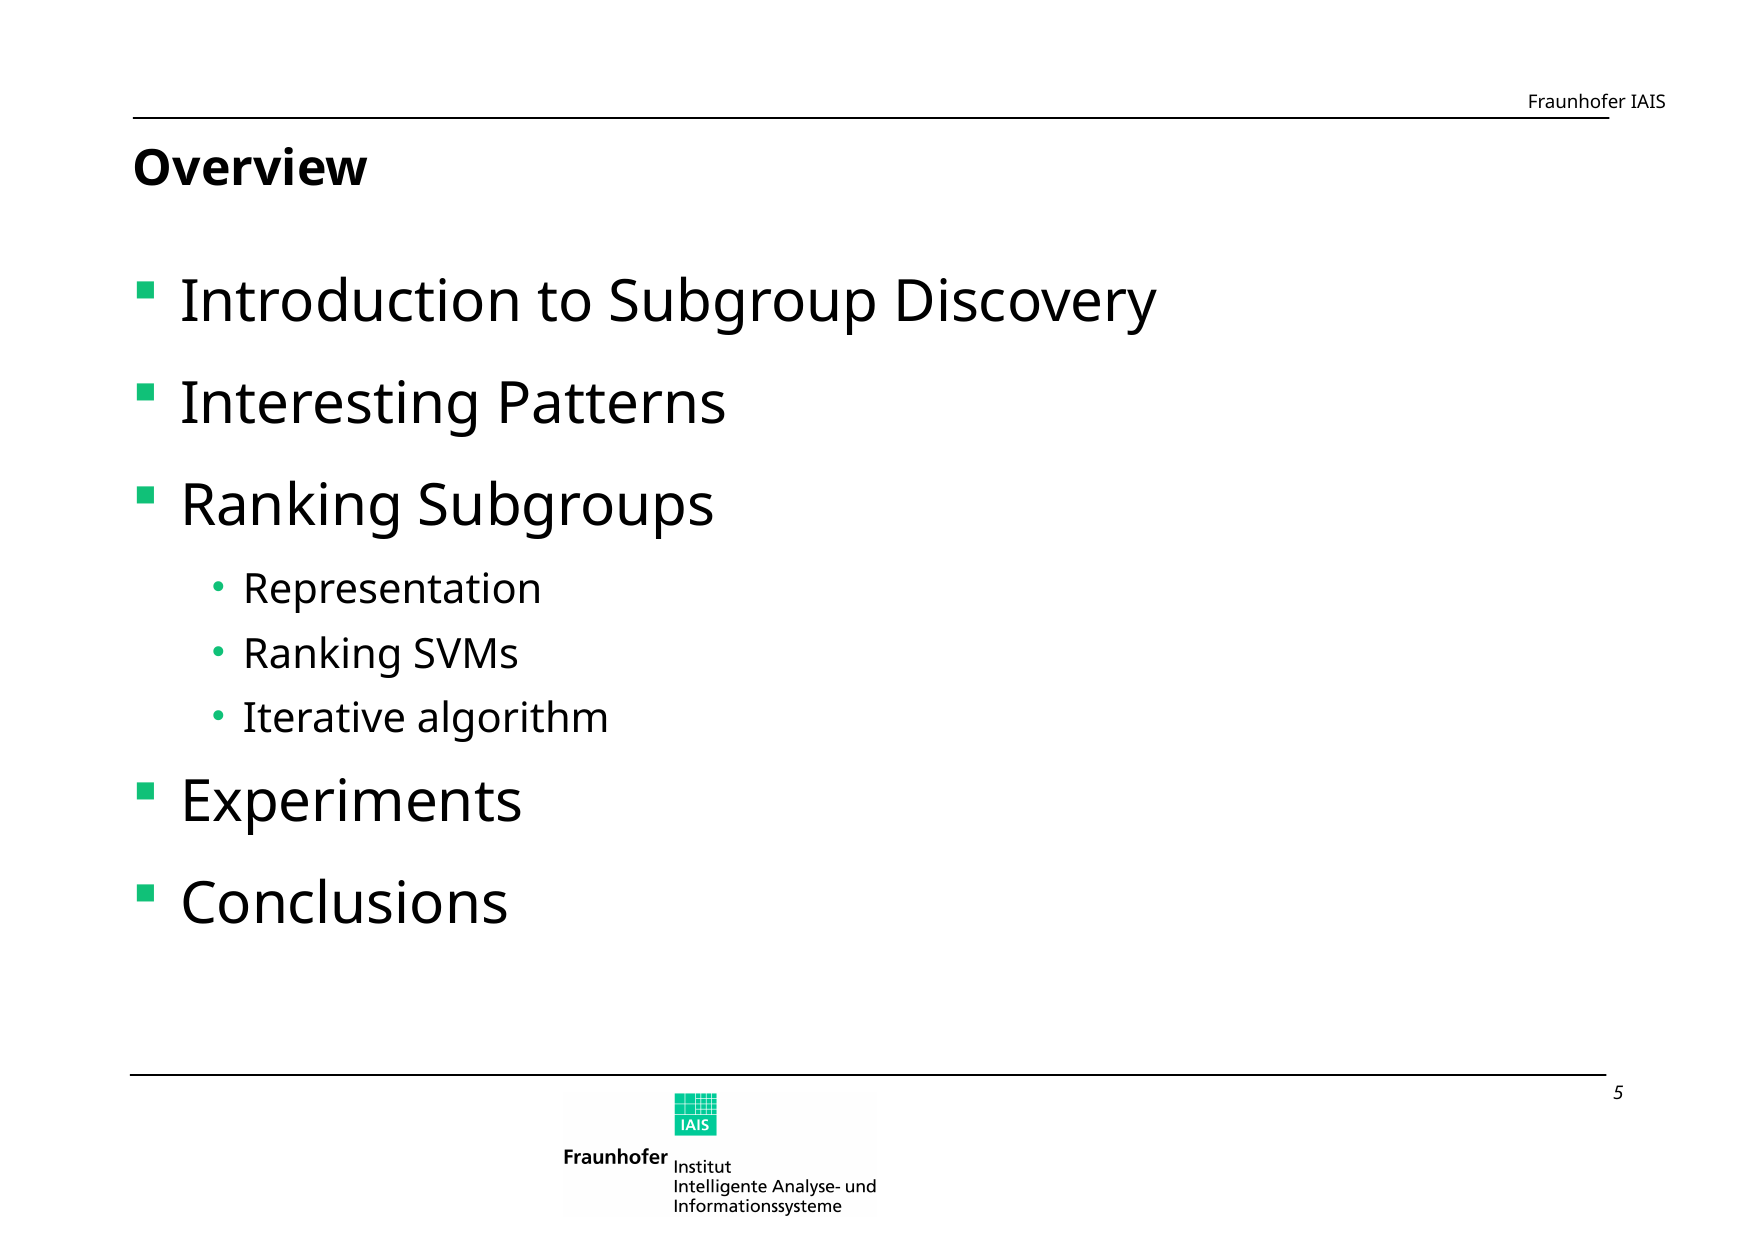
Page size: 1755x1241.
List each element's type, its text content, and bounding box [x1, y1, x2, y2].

list Introduction to Subgroup Discovery Interesting Patterns Ranking Subgroups Representation Ranking SVMs Iterative algorithm Experiments Conclusions [132, 262, 1605, 993]
title Overview [132, 140, 1610, 247]
picture [563, 1092, 877, 1217]
